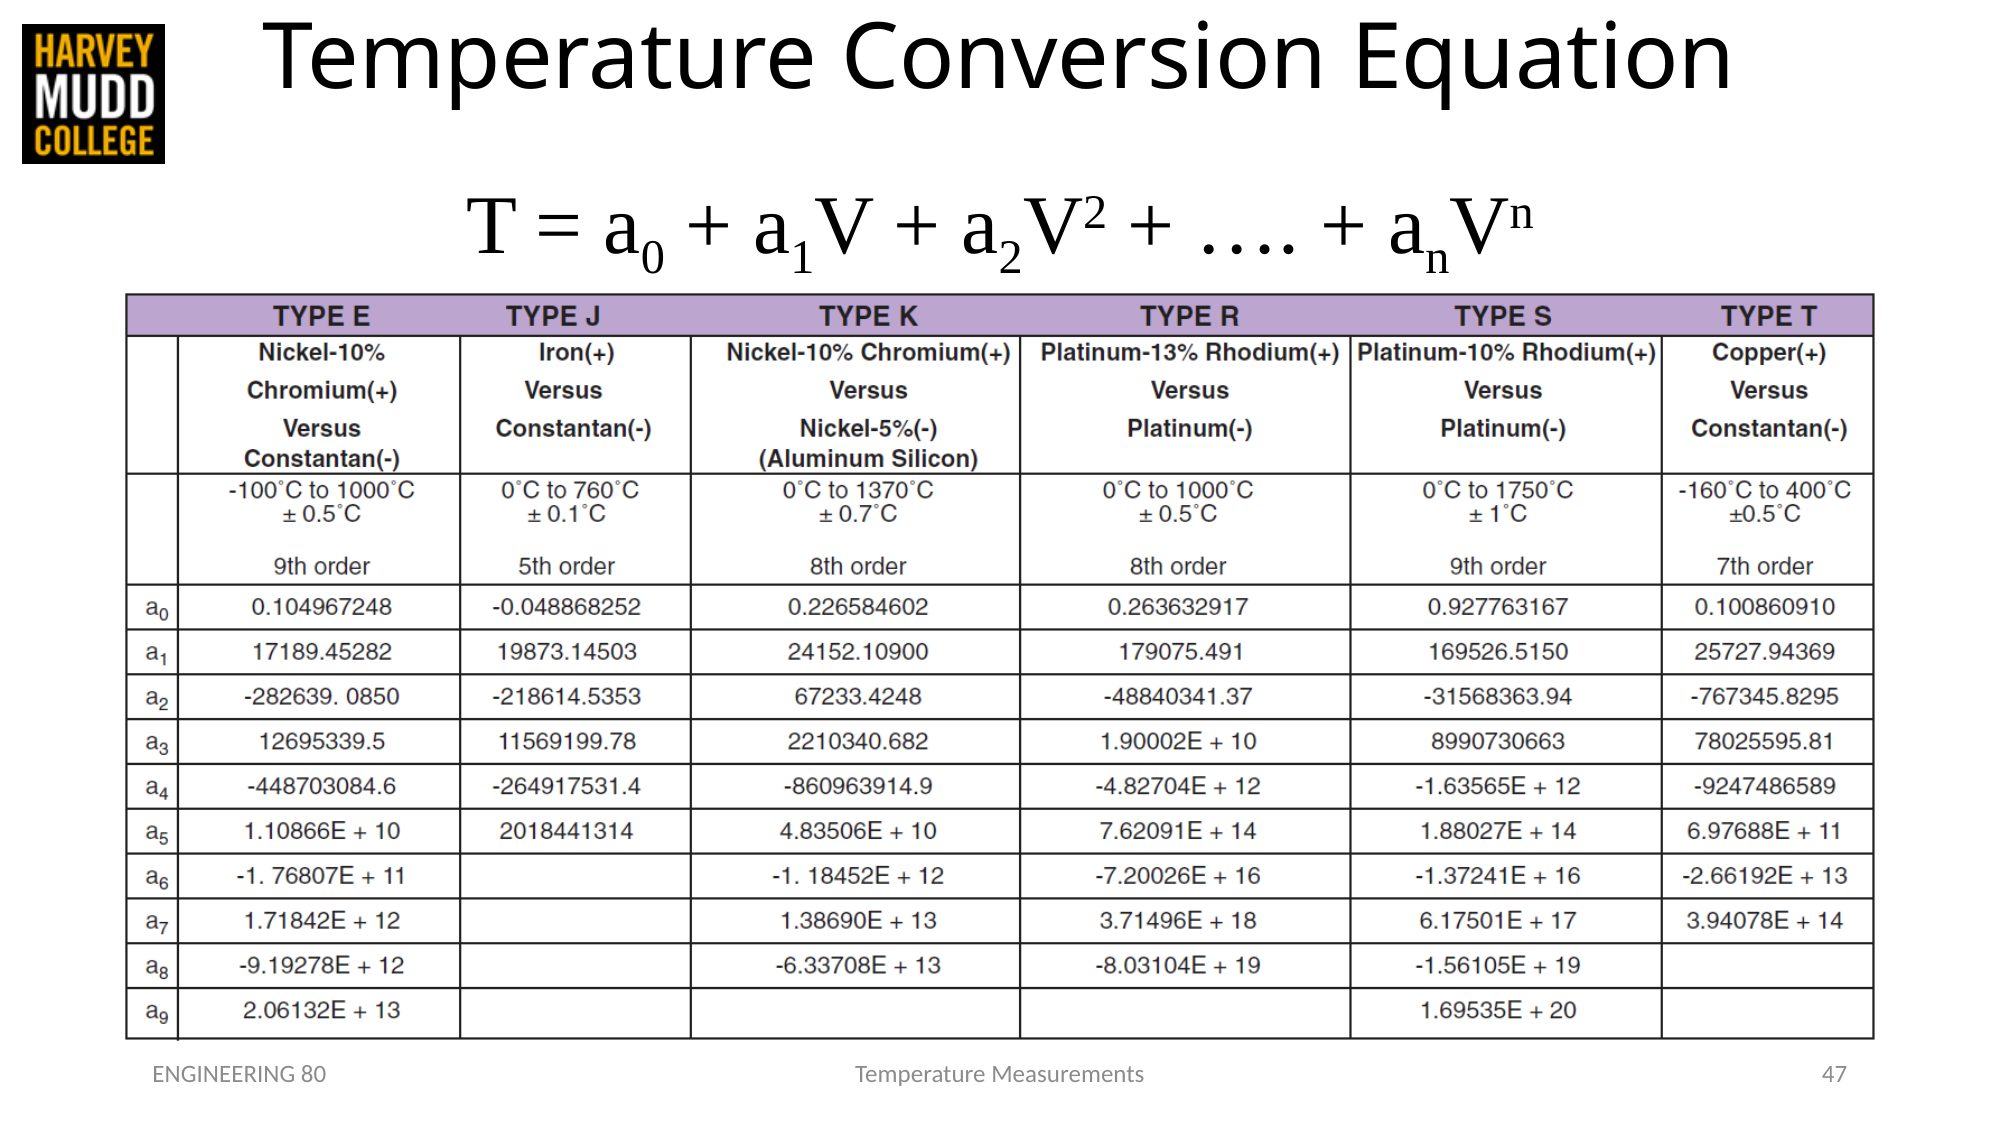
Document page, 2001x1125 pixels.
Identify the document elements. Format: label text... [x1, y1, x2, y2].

slide_number ENGINEERING 80 [137, 1043, 588, 1103]
list T = a0 + a1V + a2V2 + …. + anVn [137, 163, 1863, 290]
slide_number 47 [1412, 1043, 1863, 1103]
picture [22, 24, 165, 164]
picture [122, 290, 1878, 1043]
footer Temperature Measurements [662, 1043, 1338, 1103]
title Temperature Conversion Equation [137, 3, 1863, 116]
